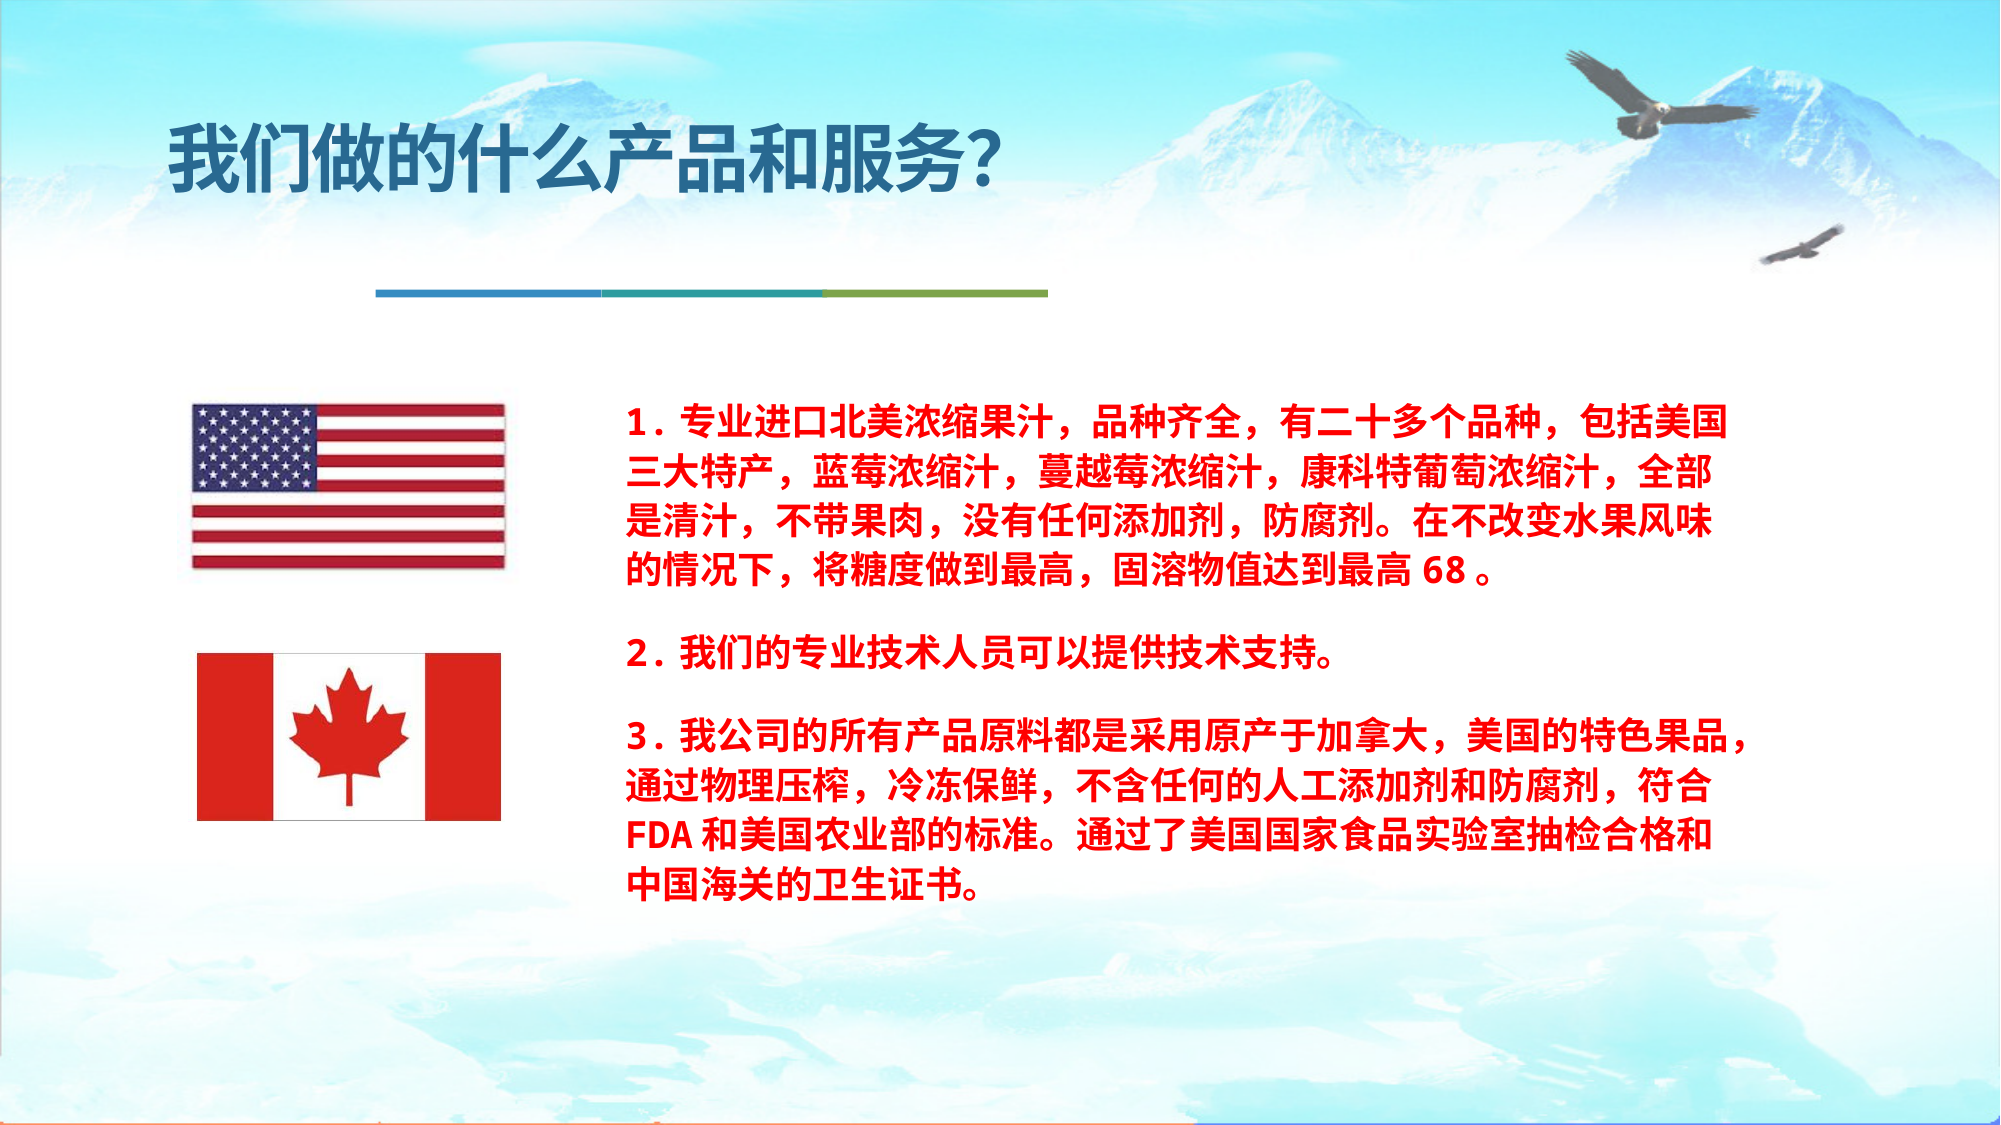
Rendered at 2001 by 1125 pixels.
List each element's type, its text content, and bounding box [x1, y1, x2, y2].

text_box [822, 289, 1048, 298]
text_box 我们做的什么产品和服务？ [110, 91, 1097, 210]
text_box [601, 289, 822, 298]
text_box [375, 289, 601, 298]
text_box 1.专业进口北美浓缩果汁，品种齐全，有二十多个品种，包括美国三大特产，蓝莓浓缩汁，蔓越莓浓缩汁，康科特葡萄浓缩汁，全部是清汁，不带果肉，没有任何添加剂，防腐剂。在不改变水果风味的情况下，将糖度做到最高，固溶物值达到最高68。 2.我们的专业技术人员可以提供技术支持。 3.我公司的所有产品原料都是采用原产于加拿大，美国的特色果品，通过物理压榨，冷冻保鲜，不含任何的人工添加剂和防腐剂，符合FDA和美国农业部的标准。通过了美国国家食品实验室抽检合格和中国海关的卫生证书。 [610, 386, 1763, 782]
picture [177, 315, 520, 822]
